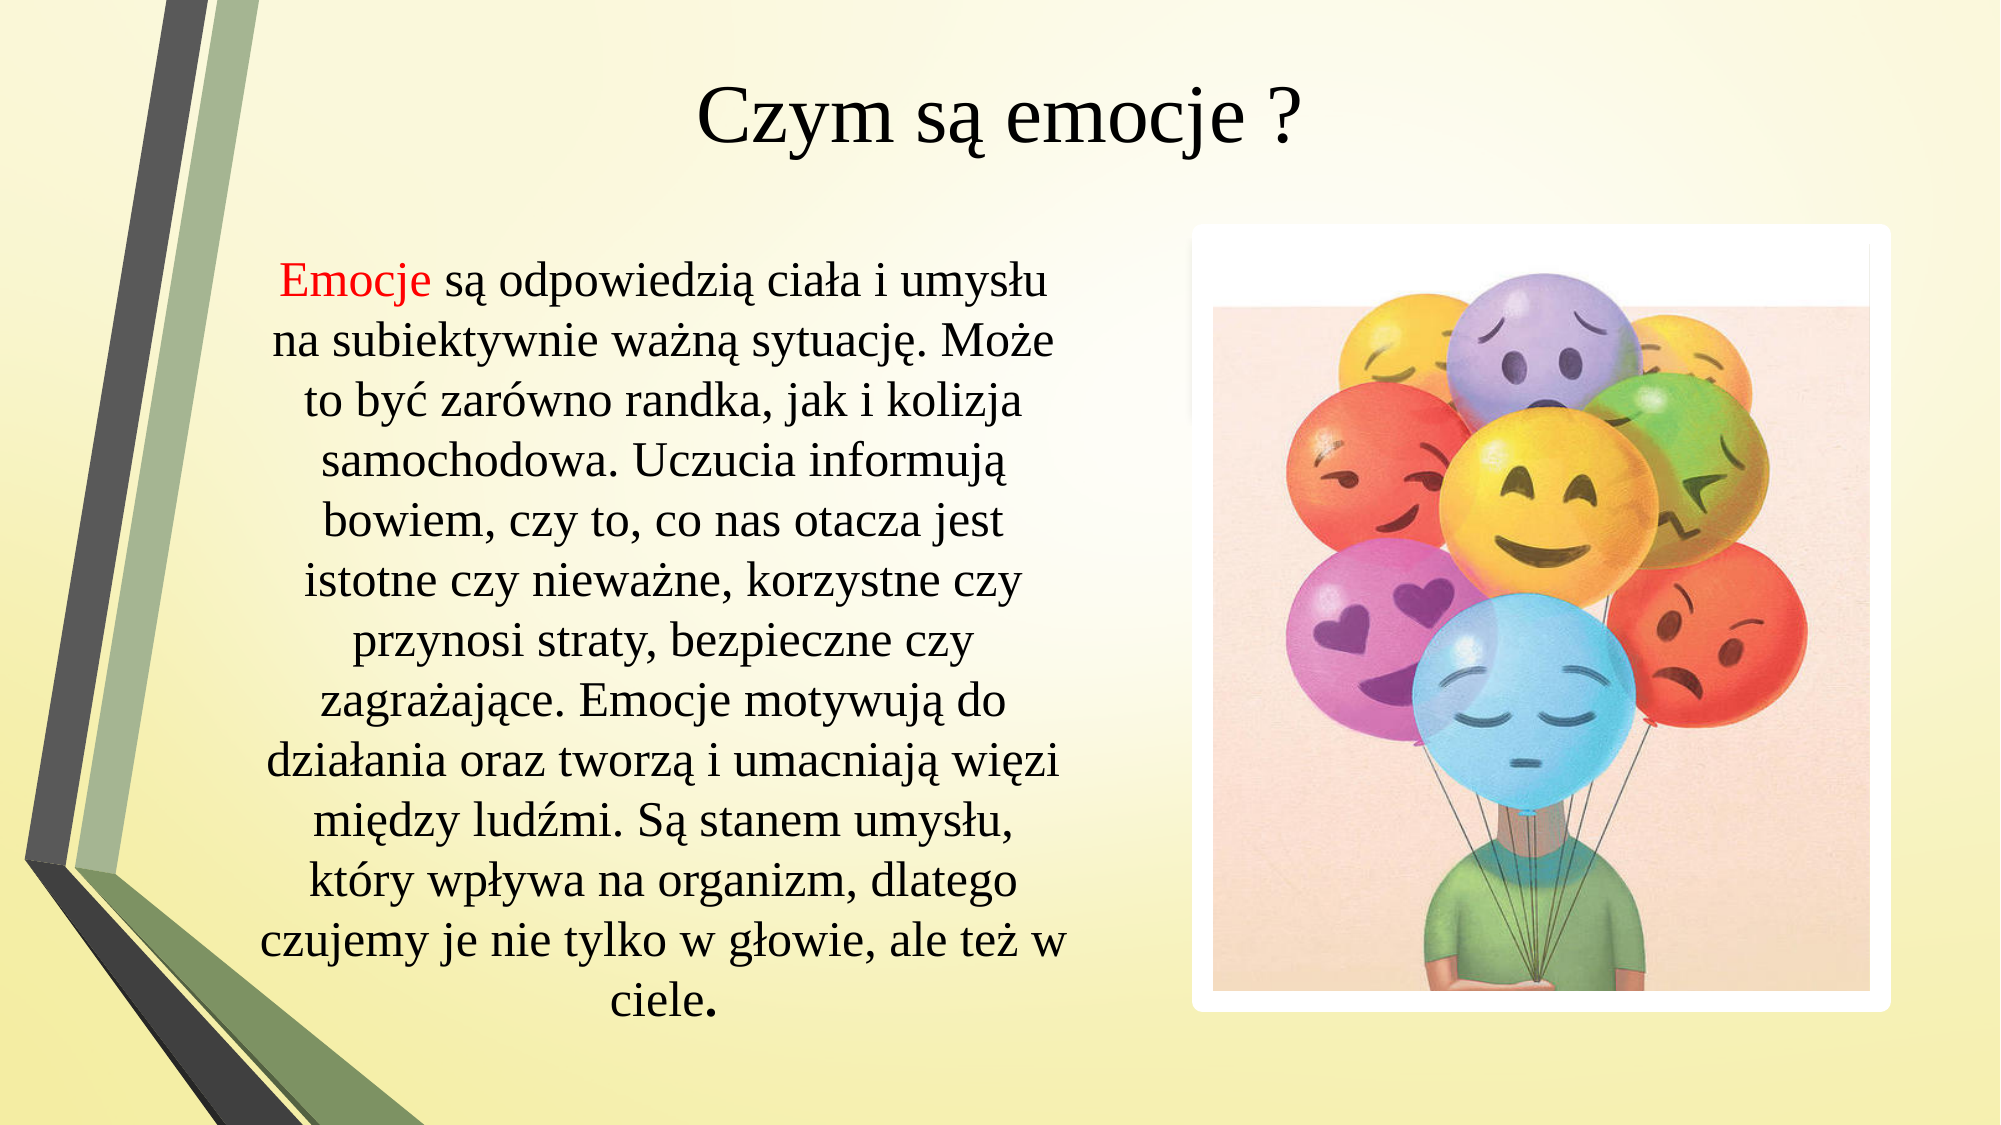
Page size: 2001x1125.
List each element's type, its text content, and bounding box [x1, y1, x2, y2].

title Czym są emocje ? [243, 41, 1758, 176]
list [1212, 244, 1870, 992]
list Emocje są odpowiedzią ciała i umysłu na subiektywnie ważną sytuację. Może to być zarówno randka, jak i kolizja samochodowa. Uczucia informują bowiem, czy to, co nas otacza jest istotne czy nieważne, korzystne czy przynosi straty, bezpieczne czy zagrażające. Emocje motywują do działania oraz tworzą i umacniają więzi między ludźmi. Są stanem umysłu, który wpływa na organizm, dlatego czujemy je nie tylko w głowie, ale też w ciele. [243, 212, 1084, 1062]
